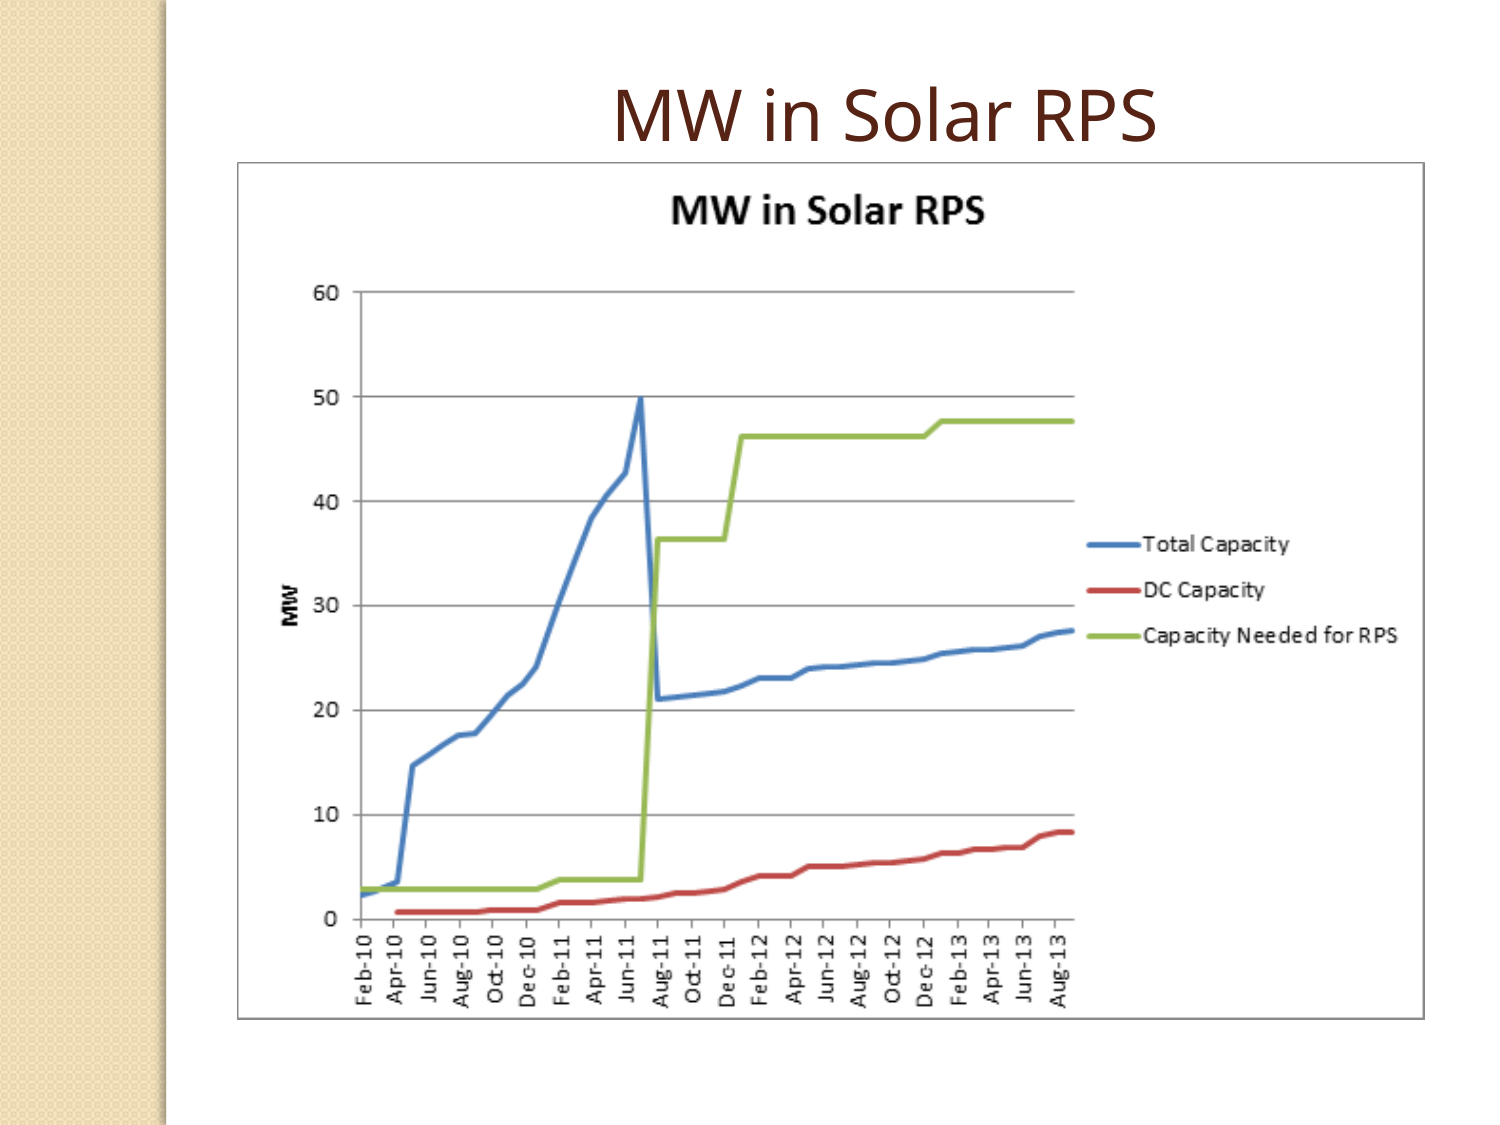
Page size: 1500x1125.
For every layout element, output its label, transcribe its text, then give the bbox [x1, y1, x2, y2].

picture [237, 162, 1426, 1020]
title MW in Solar RPS [270, 62, 1500, 250]
